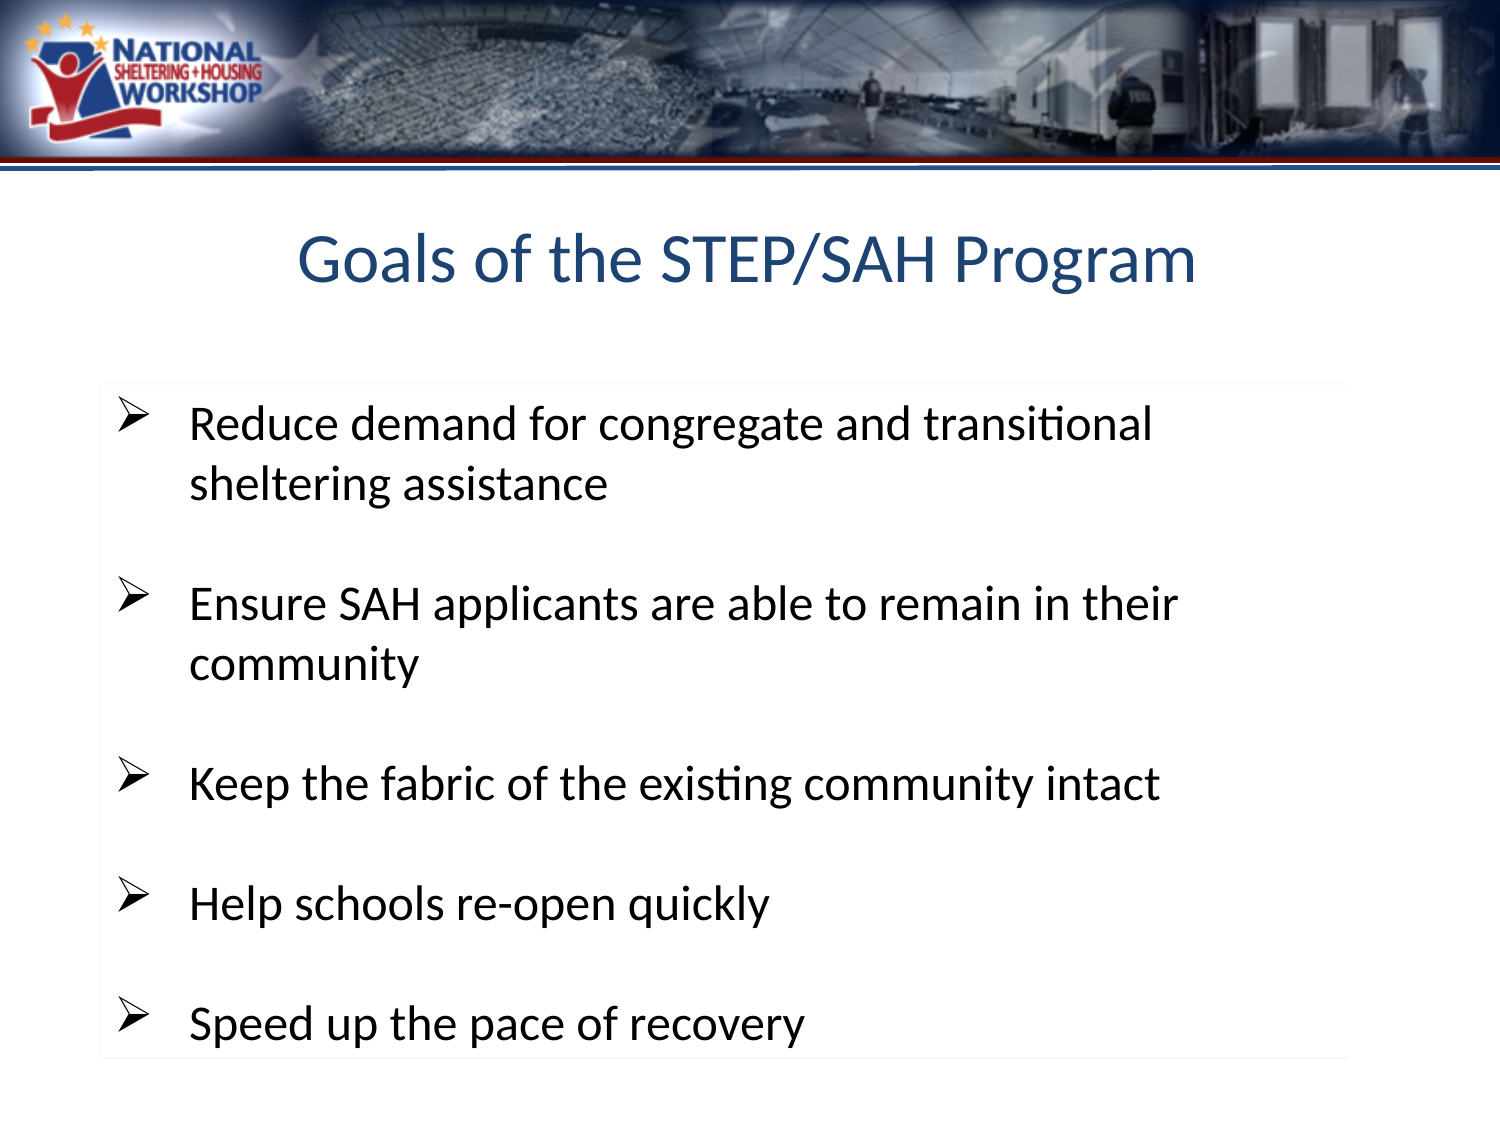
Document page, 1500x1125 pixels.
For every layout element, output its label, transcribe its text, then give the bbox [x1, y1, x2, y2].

picture [0, 0, 1500, 163]
text_box Reduce demand for congregate and transitional sheltering assistance Ensure SAH applicants are able to remain in their community Keep the fabric of the existing community intact Help schools re-open quickly Speed up the pace of recovery [107, 391, 1345, 1052]
title Goals of the STEP/SAH Program [73, 201, 1424, 307]
